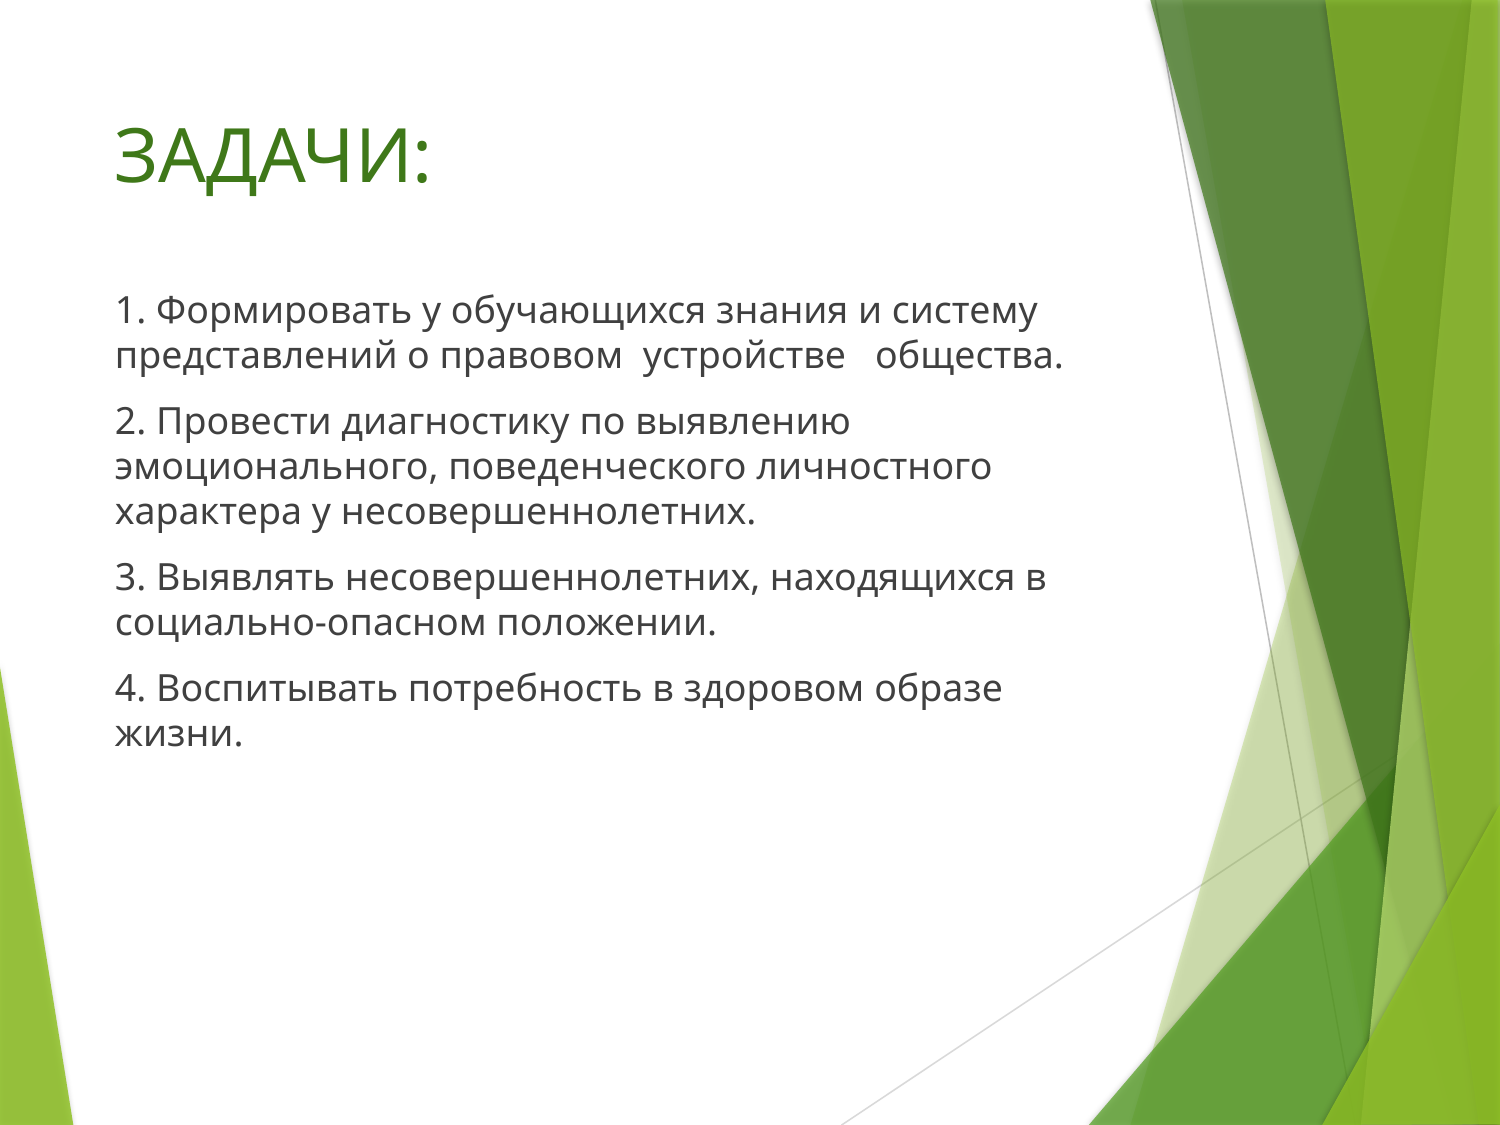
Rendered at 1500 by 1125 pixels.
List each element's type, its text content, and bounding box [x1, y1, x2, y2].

title ЗАДАЧИ: [99, 99, 1142, 278]
list 1. Формировать у обучающихся знания и систему представлений о правовом устройстве общества. 2. Провести диагностику по выявлению эмоционального, поведенческого личностного характера у несовершеннолетних. 3. Выявлять несовершеннолетних, находящихся в социально-опасном положении. 4. Воспитывать потребность в здоровом образе жизни. [99, 278, 1142, 787]
